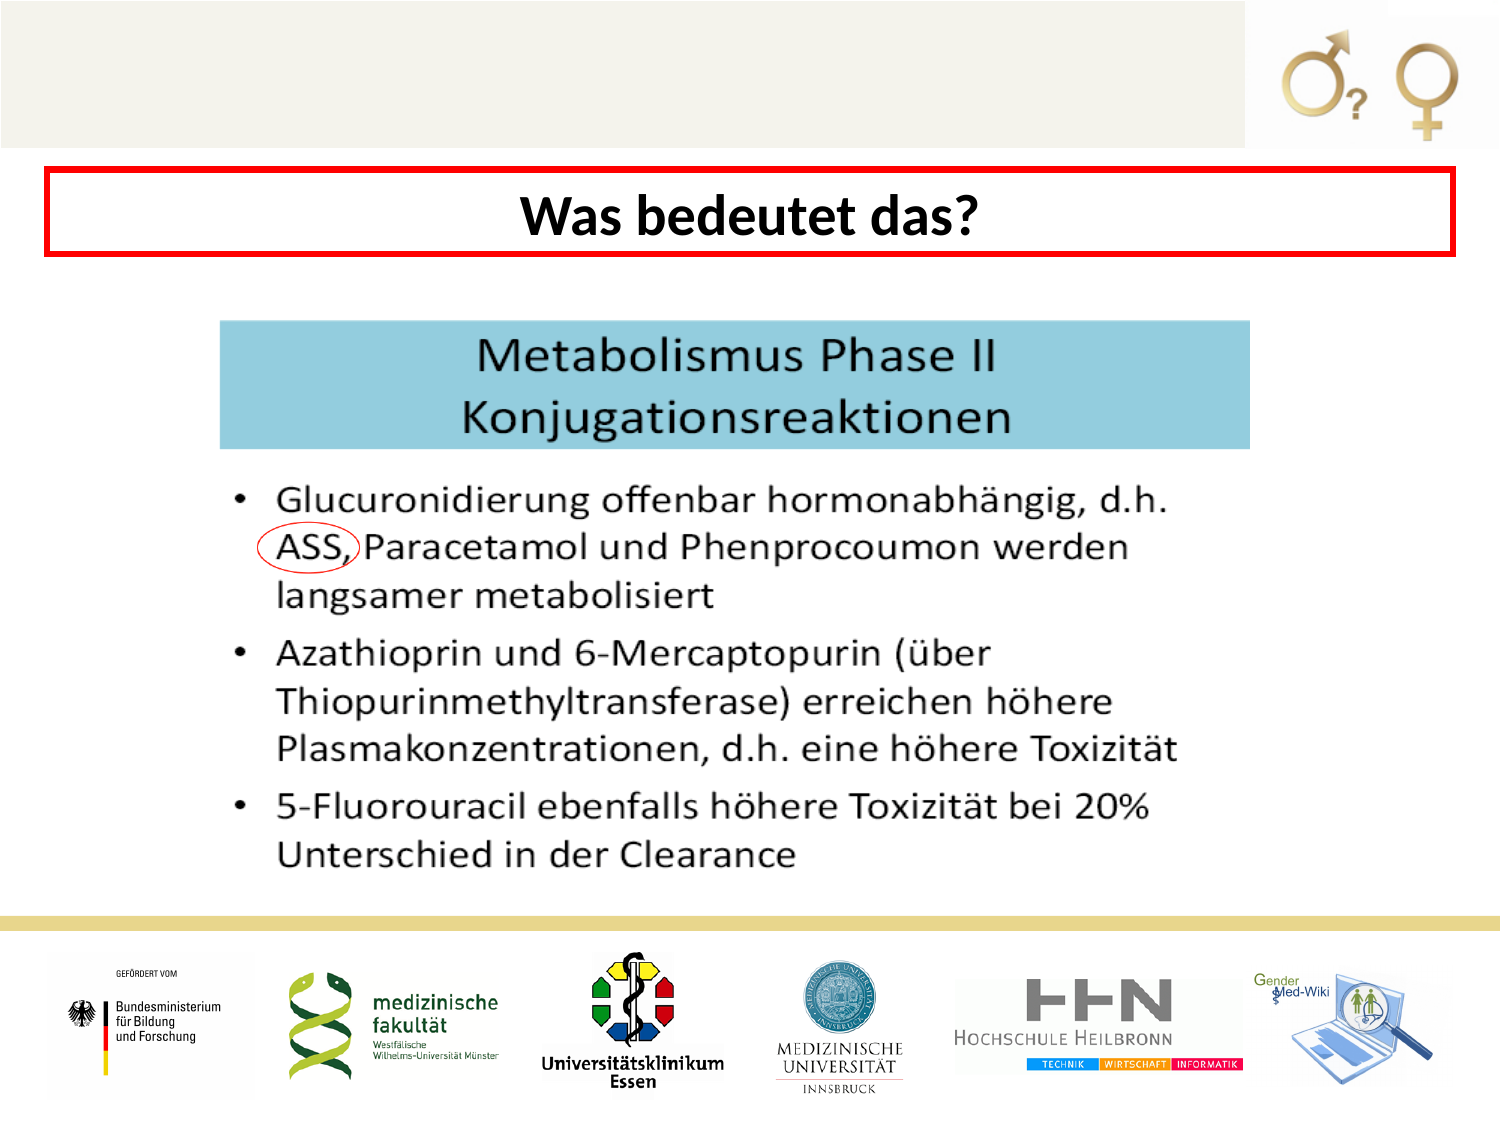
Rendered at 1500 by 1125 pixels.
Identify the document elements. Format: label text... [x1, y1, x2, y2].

text_box Was bedeutet das? [47, 169, 1453, 255]
picture [289, 952, 1243, 1100]
picture [1245, 0, 1500, 149]
picture [47, 952, 255, 1100]
picture [1246, 965, 1453, 1087]
picture [191, 266, 1318, 906]
